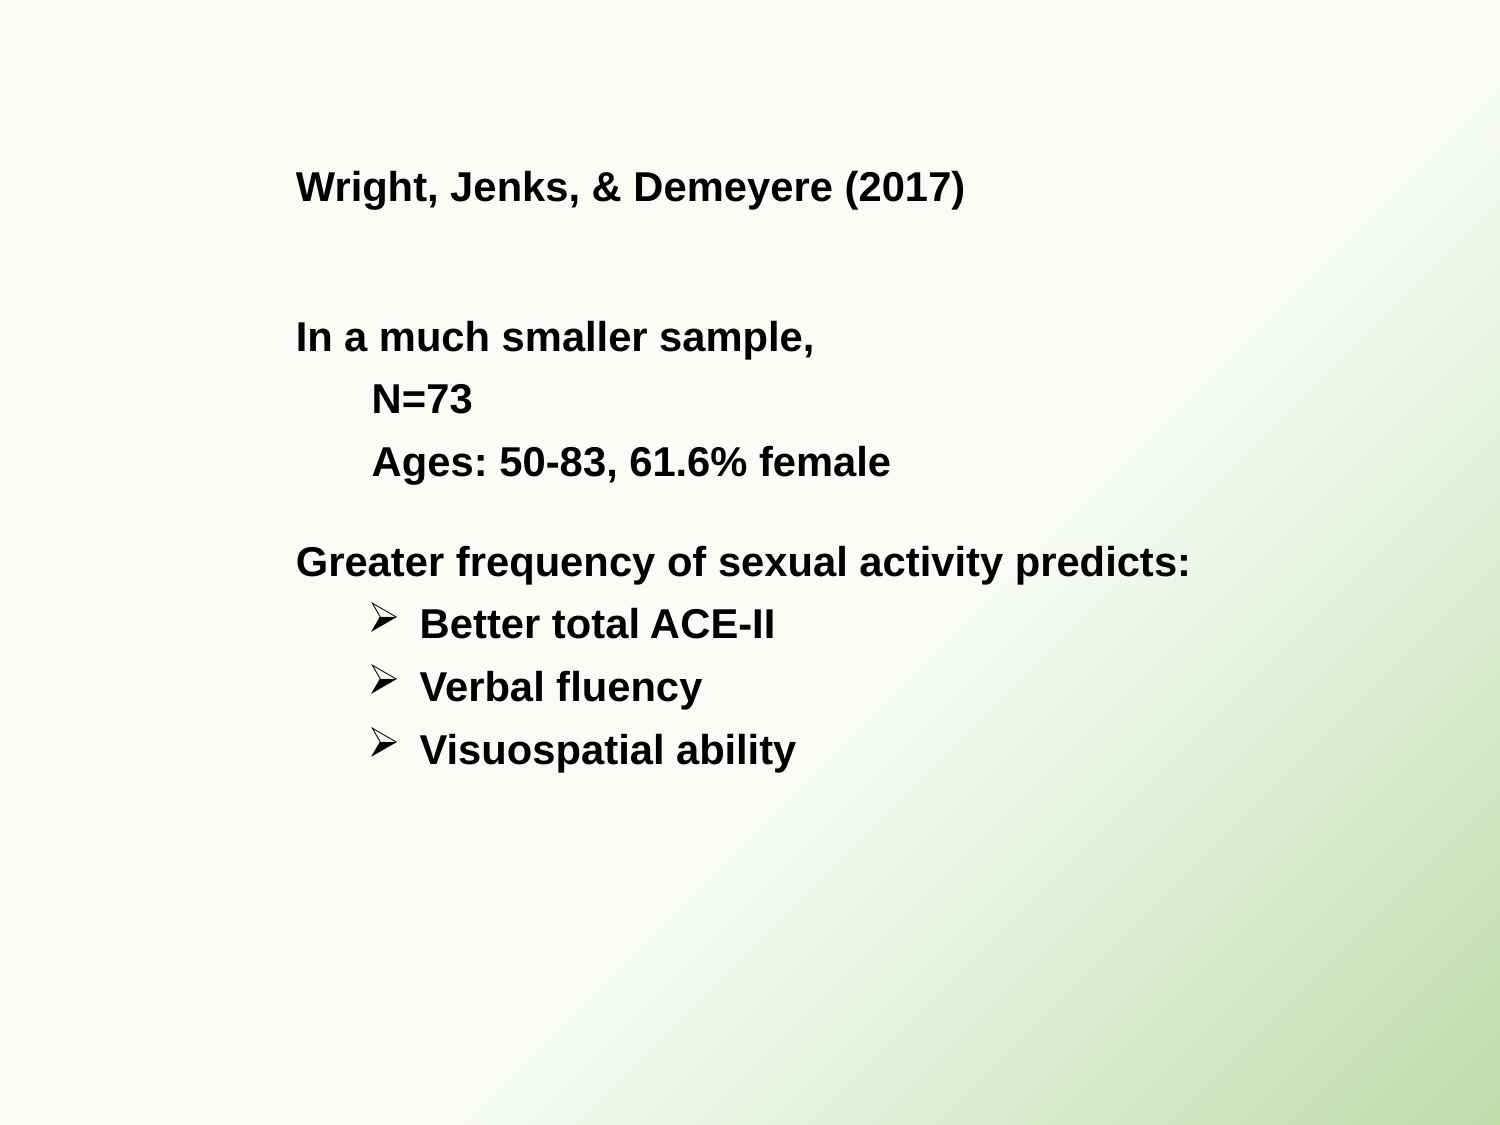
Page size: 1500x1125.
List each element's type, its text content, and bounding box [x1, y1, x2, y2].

text_box Wright, Jenks, & Demeyere (2017) In a much smaller sample, N=73 Ages: 50-83, 61.6% female Greater frequency of sexual activity predicts: Better total ACE-II Verbal fluency Visuospatial ability [281, 152, 1259, 780]
